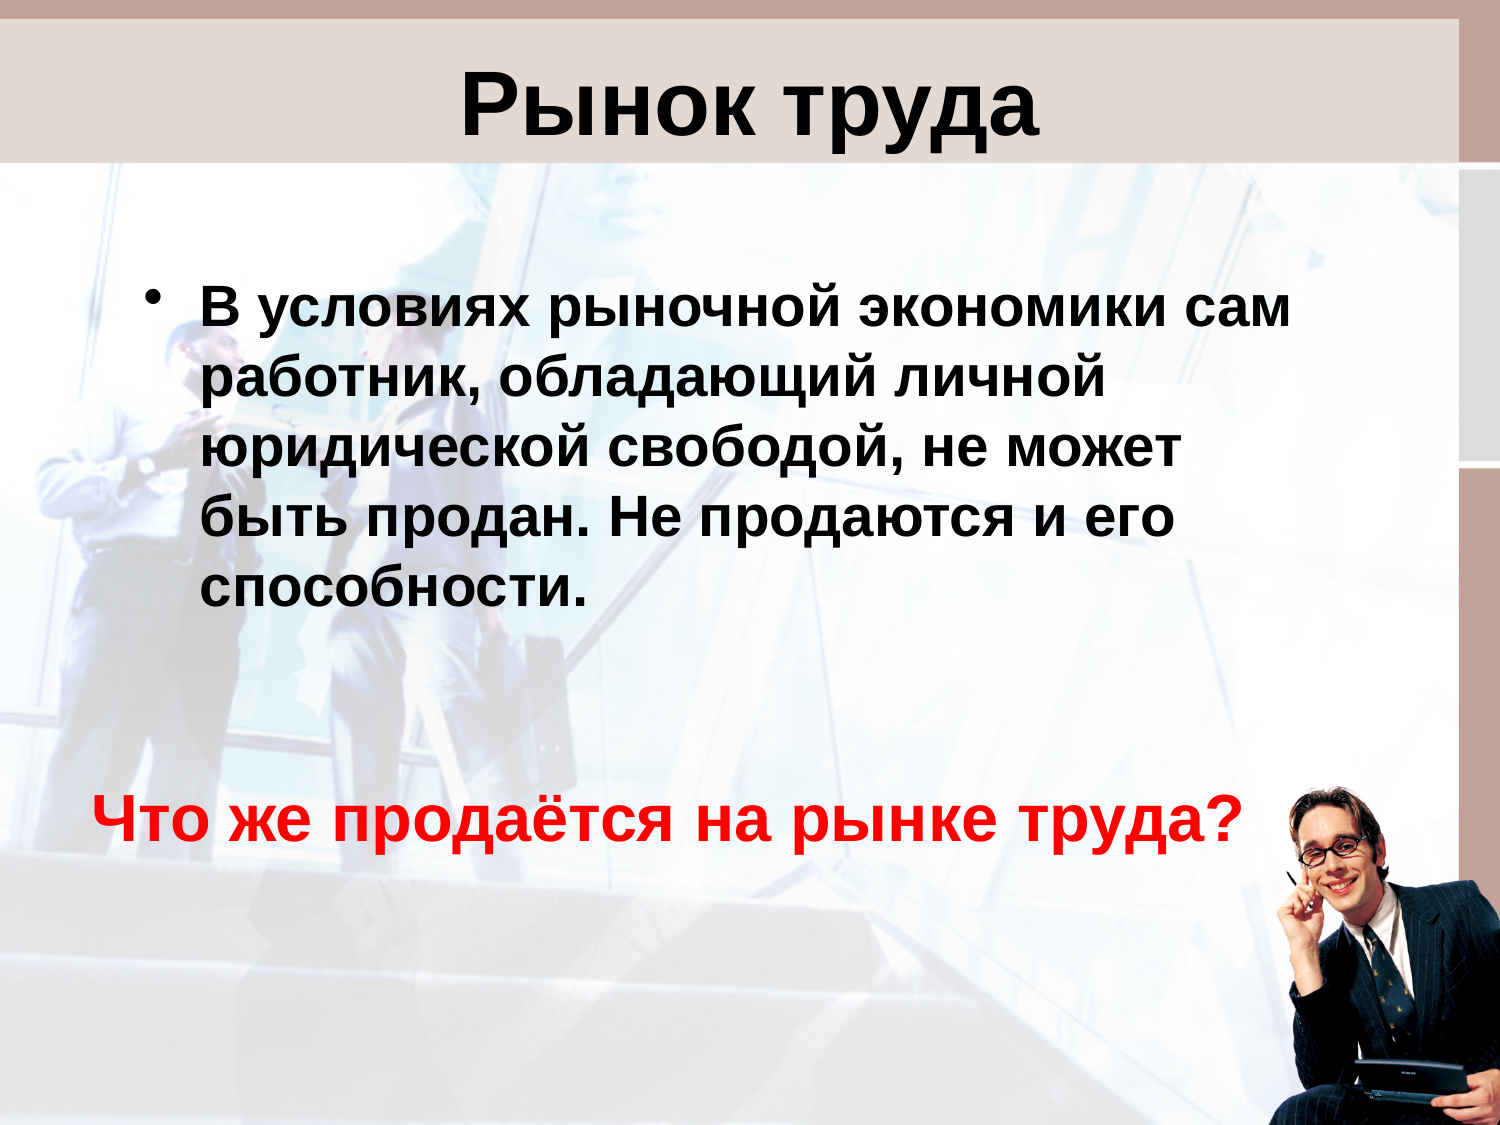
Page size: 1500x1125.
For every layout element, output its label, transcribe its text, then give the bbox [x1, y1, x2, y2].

picture [0, 163, 1500, 1125]
list В условиях рыночной экономики сам работник, обладающий личной юридической свободой, не может быть продан. Не продаются и его способности. [128, 260, 1322, 681]
title Рынок труда [75, 34, 1425, 164]
text_box Что же продаётся на рынке труда? [76, 767, 1228, 863]
